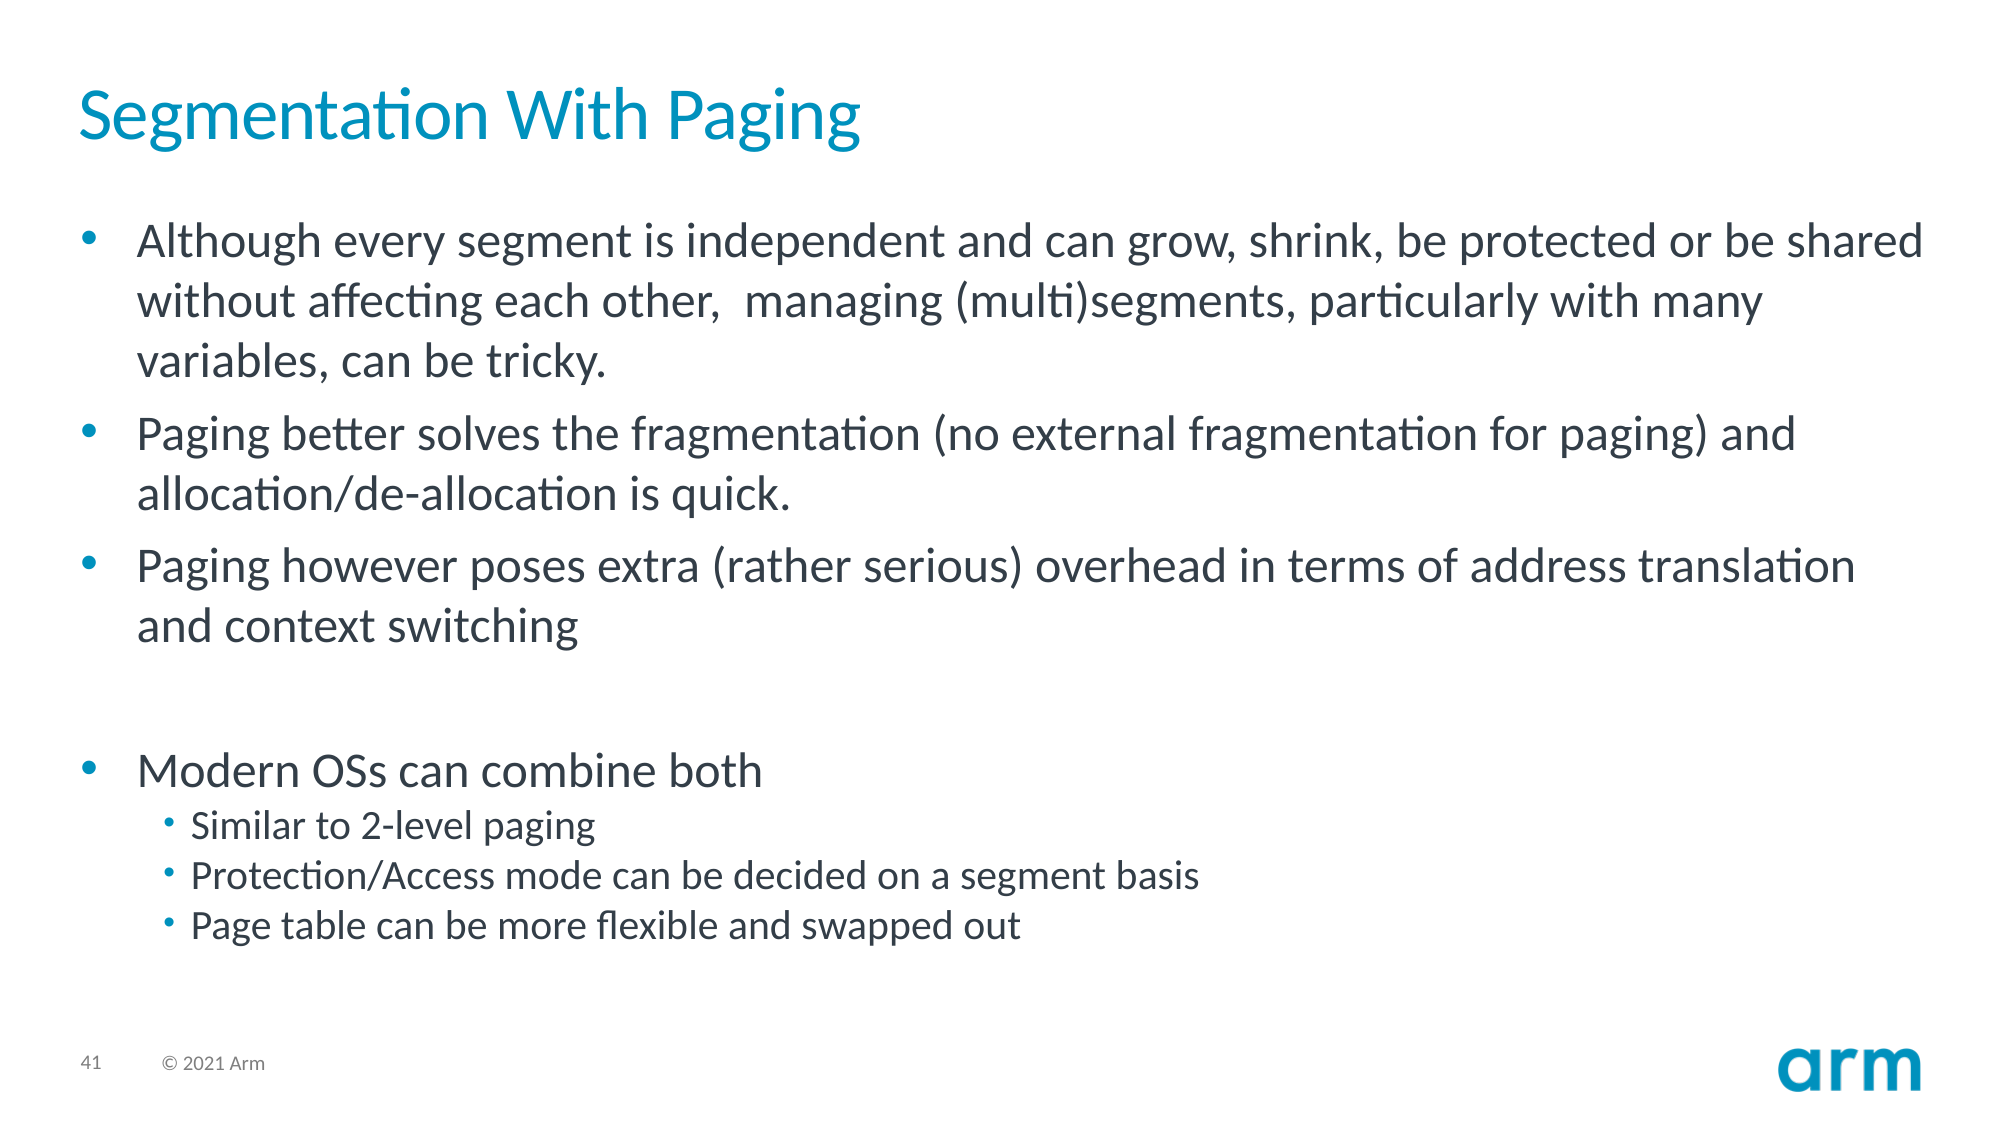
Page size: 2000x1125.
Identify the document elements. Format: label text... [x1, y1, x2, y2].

title Segmentation With Paging [78, 78, 1921, 186]
picture [1777, 1047, 1922, 1093]
list Although every segment is independent and can grow, shrink, be protected or be shared without affecting each other, managing (multi)segments, particularly with many variables, can be tricky. Paging better solves the fragmentation (no external fragmentation for paging) and allocation/de-allocation is quick. Paging however poses extra (rather serious) overhead in terms of address translation and context switching Modern OSs can combine both Similar to 2-level paging Protection/Access mode can be decided on a segment basis Page table can be more flexible and swapped out [80, 207, 1935, 976]
